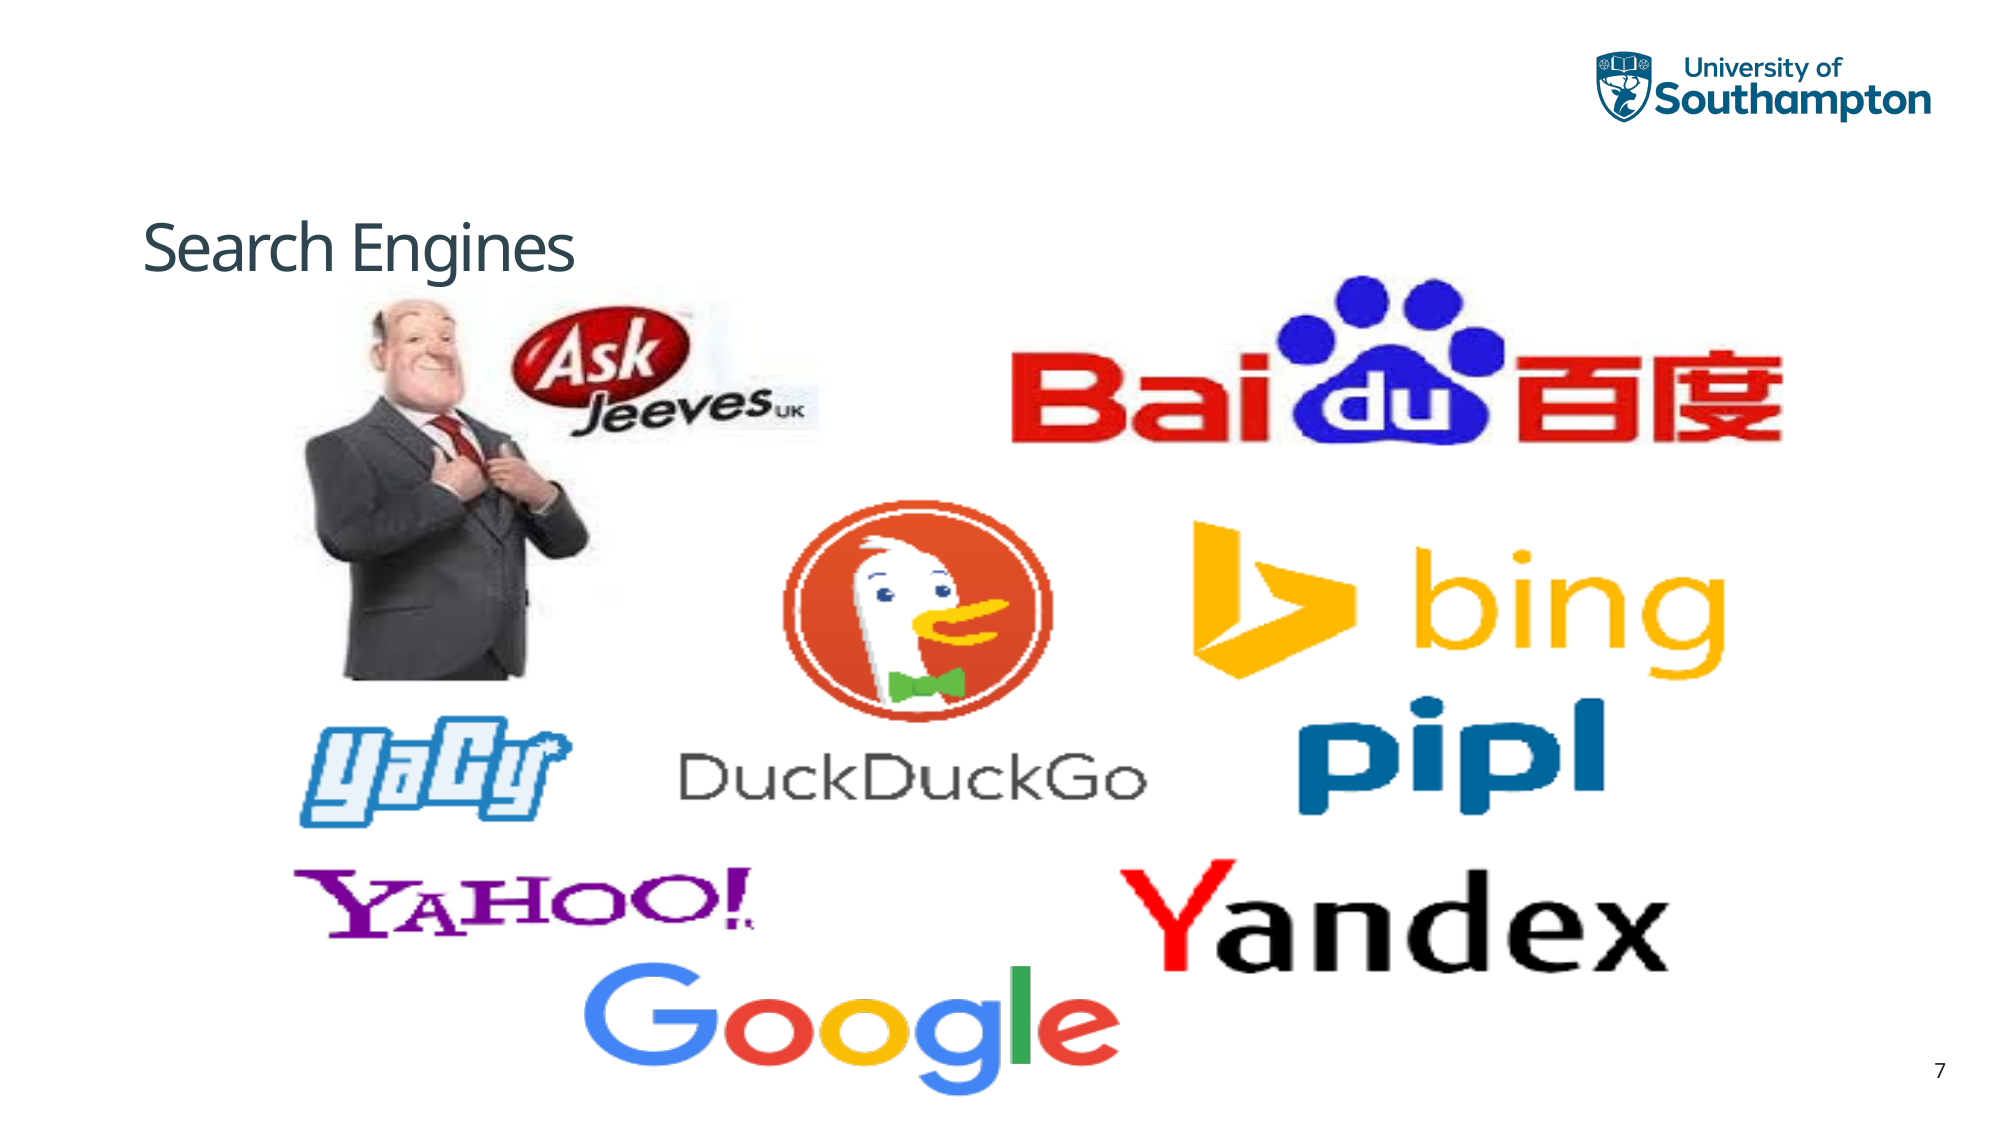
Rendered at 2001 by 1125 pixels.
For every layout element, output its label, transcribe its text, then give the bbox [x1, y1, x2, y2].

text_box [206, 271, 1852, 1100]
picture [1527, 0, 2000, 220]
title Search Engines [127, 138, 1907, 293]
